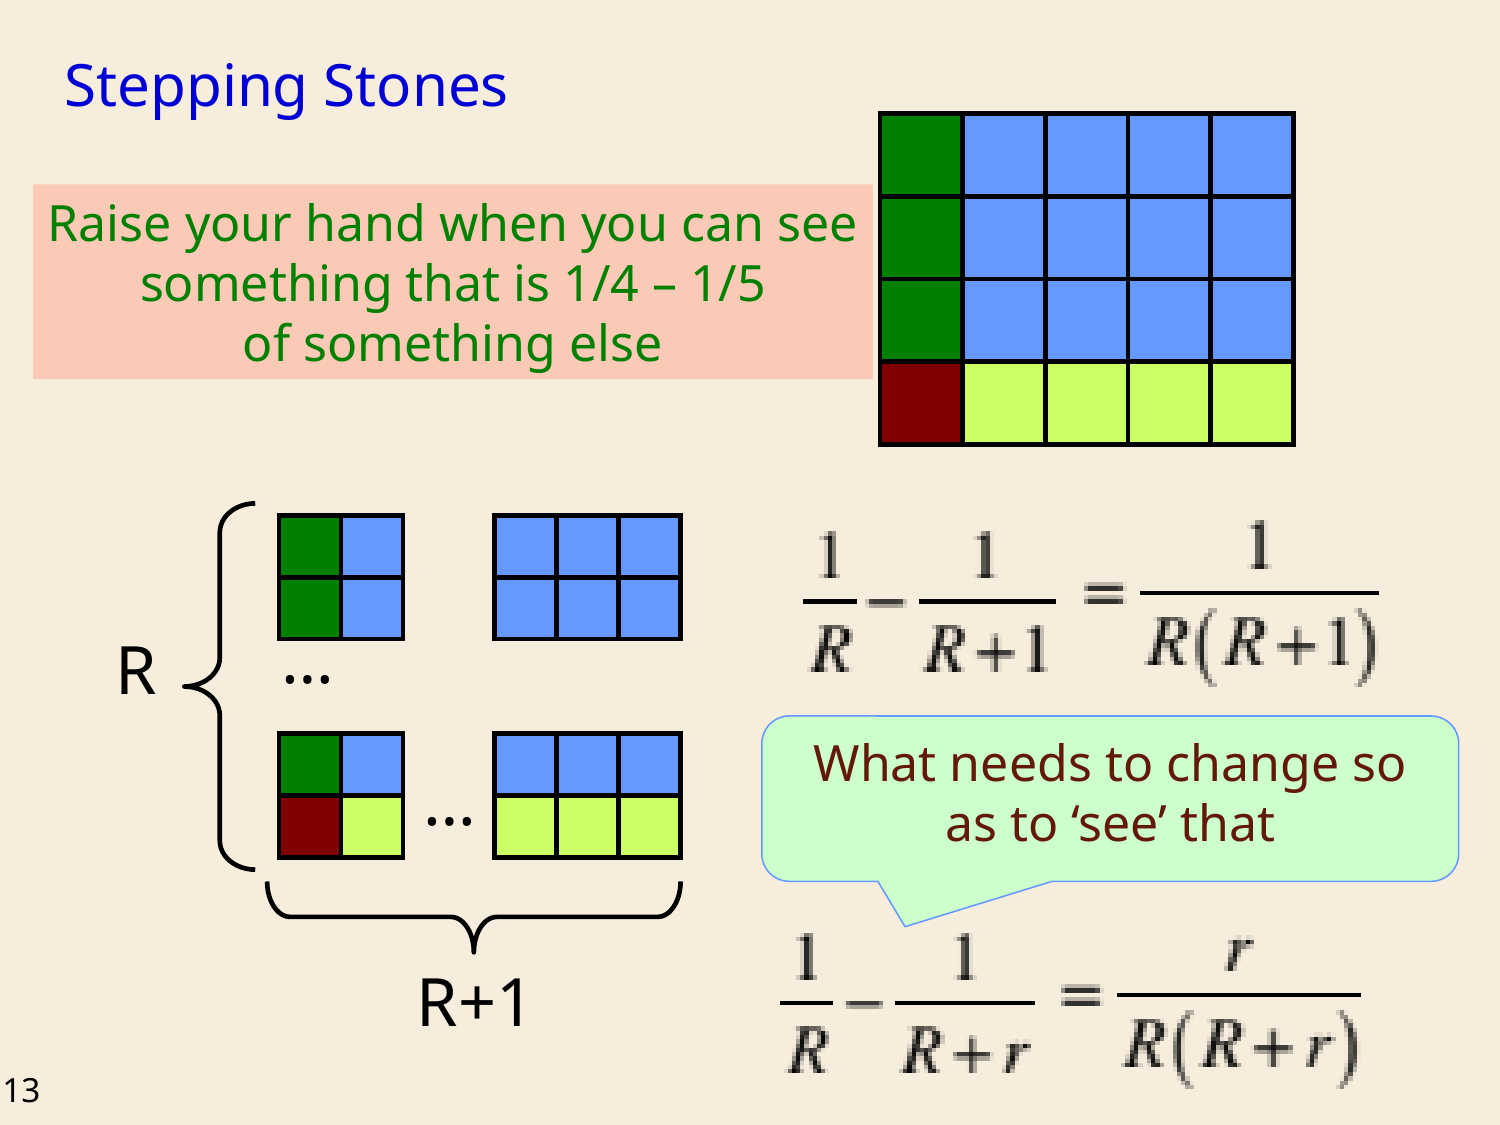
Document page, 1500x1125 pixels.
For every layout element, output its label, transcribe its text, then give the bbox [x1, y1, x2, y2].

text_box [100, 503, 681, 1049]
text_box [795, 514, 1058, 681]
text_box Raise your hand when you can see something that is 1/4 – 1/5 of something else [33, 184, 873, 380]
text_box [1053, 904, 1371, 1095]
title Stepping Stones [49, 24, 1326, 126]
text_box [879, 113, 1294, 445]
text_box What needs to change so as to ‘see’ that [761, 715, 1459, 915]
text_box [772, 916, 1040, 1083]
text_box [1076, 503, 1389, 693]
